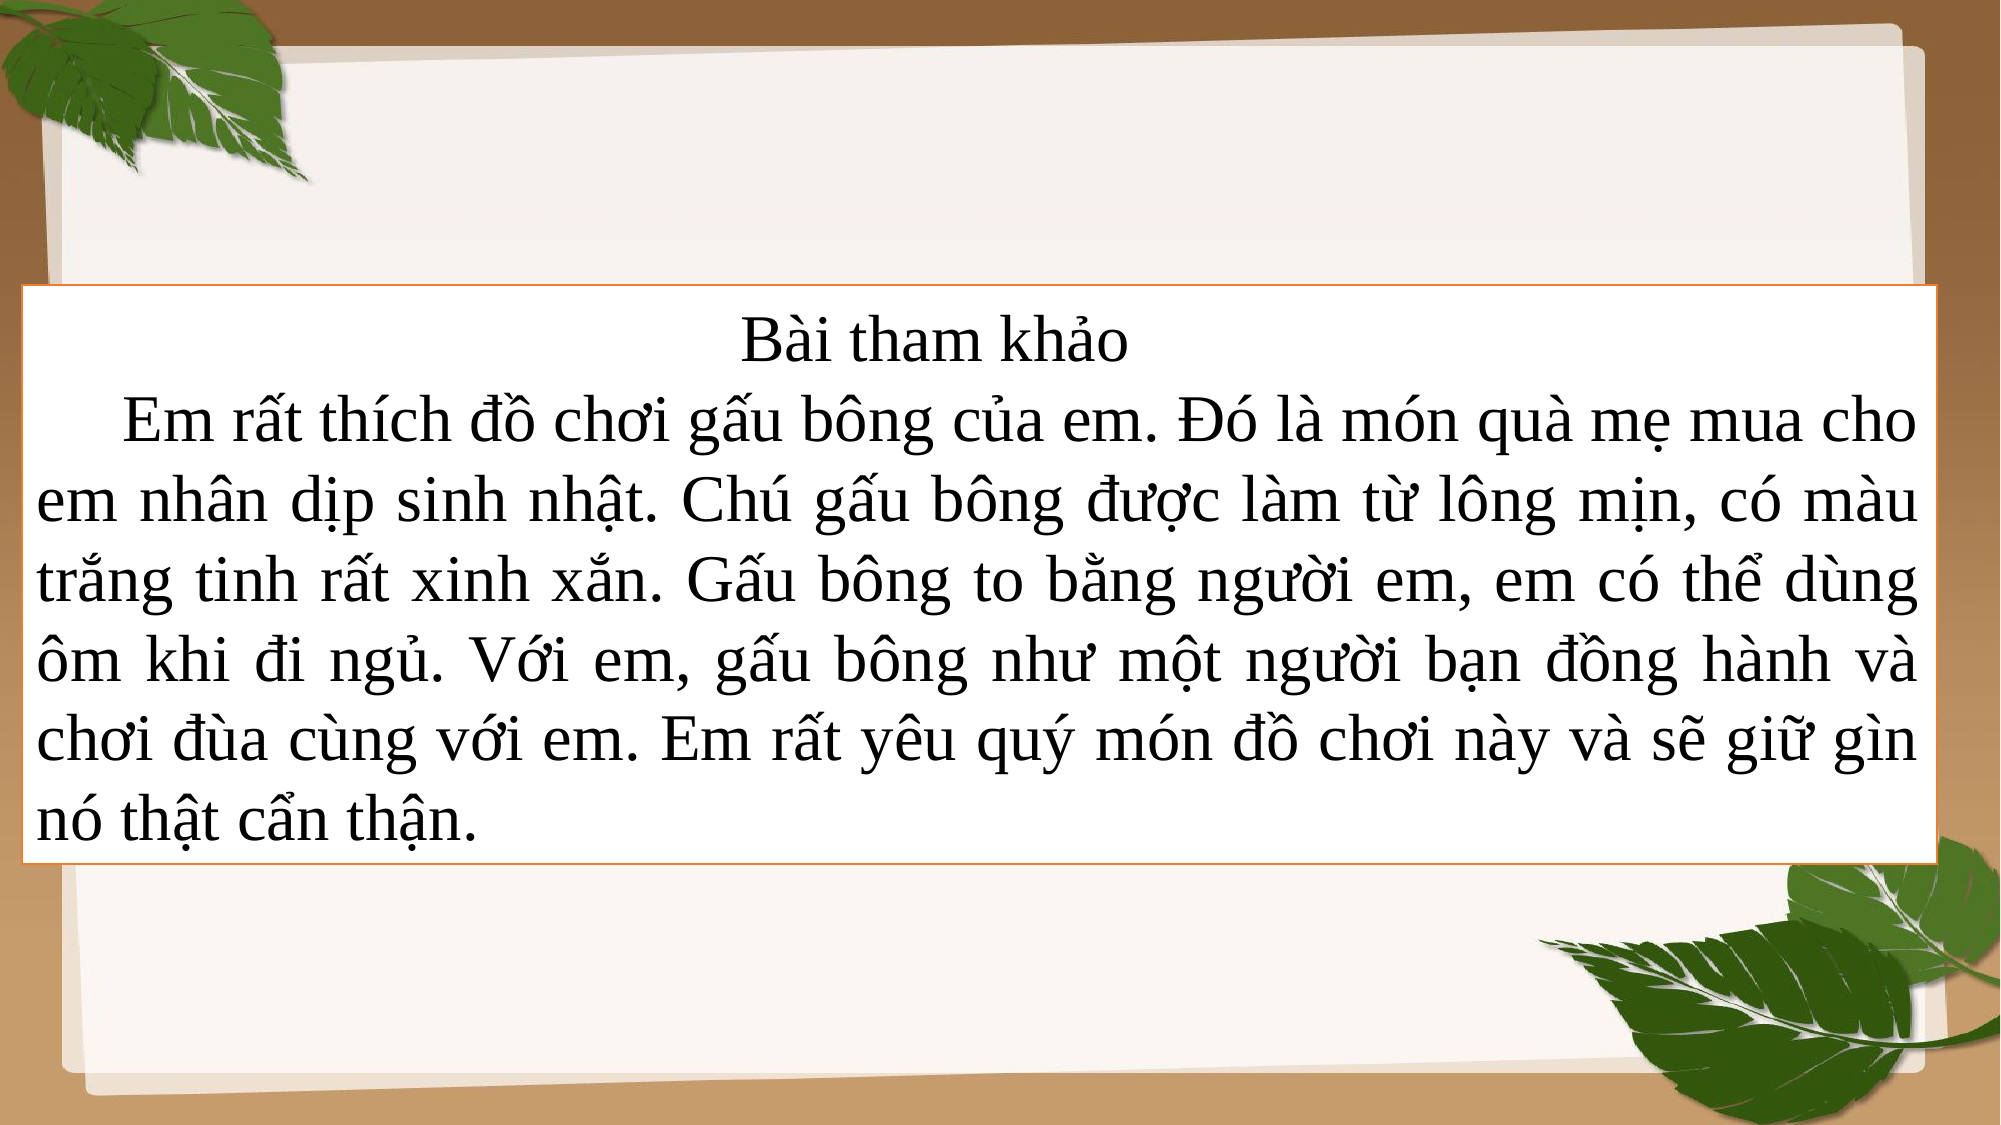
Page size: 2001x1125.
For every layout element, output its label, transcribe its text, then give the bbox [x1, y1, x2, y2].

text_box Bài tham khảo Em rất thích đồ chơi gấu bông của em. Đó là món quà mẹ mua cho em nhân dịp sinh nhật. Chú gấu bông được làm từ lông mịn, có màu trắng tinh rất xinh xắn. Gấu bông to bằng người em, em có thể dùng ôm khi đi ngủ. Với em, gấu bông như một người bạn đồng hành và chơi đùa cùng với em. Em rất yêu quý món đồ chơi này và sẽ giữ gìn nó thật cẩn thận. [21, 284, 1938, 865]
picture [0, 0, 2001, 1125]
